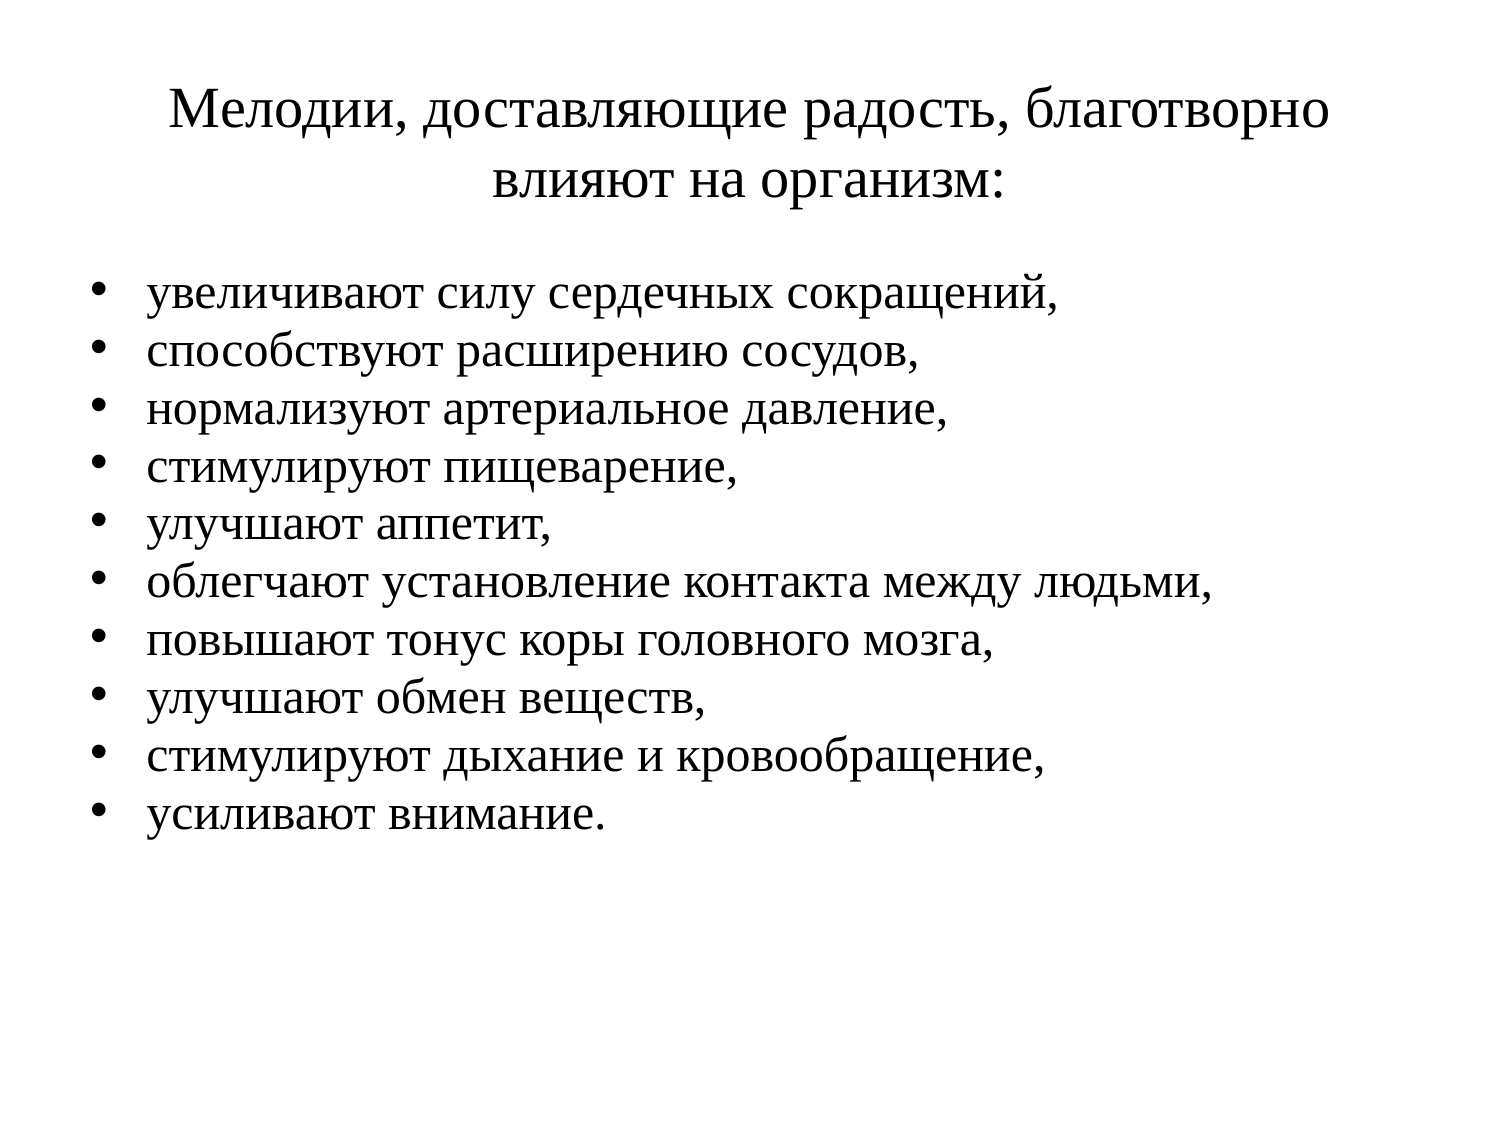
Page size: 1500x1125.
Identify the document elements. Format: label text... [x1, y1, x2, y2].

title Мелодии, доставляющие радость, благотворно влияют на организм: [75, 45, 1425, 233]
list увеличивают силу сердечных сокращений, способствуют расширению сосудов, нормализуют артериальное давление, стимулируют пищеварение, улучшают аппетит, облегчают установление контакта между людьми, повышают тонус коры головного мозга, улучшают обмен веществ, стимулируют дыхание и кровообращение, усиливают внимание. [75, 262, 1425, 1005]
